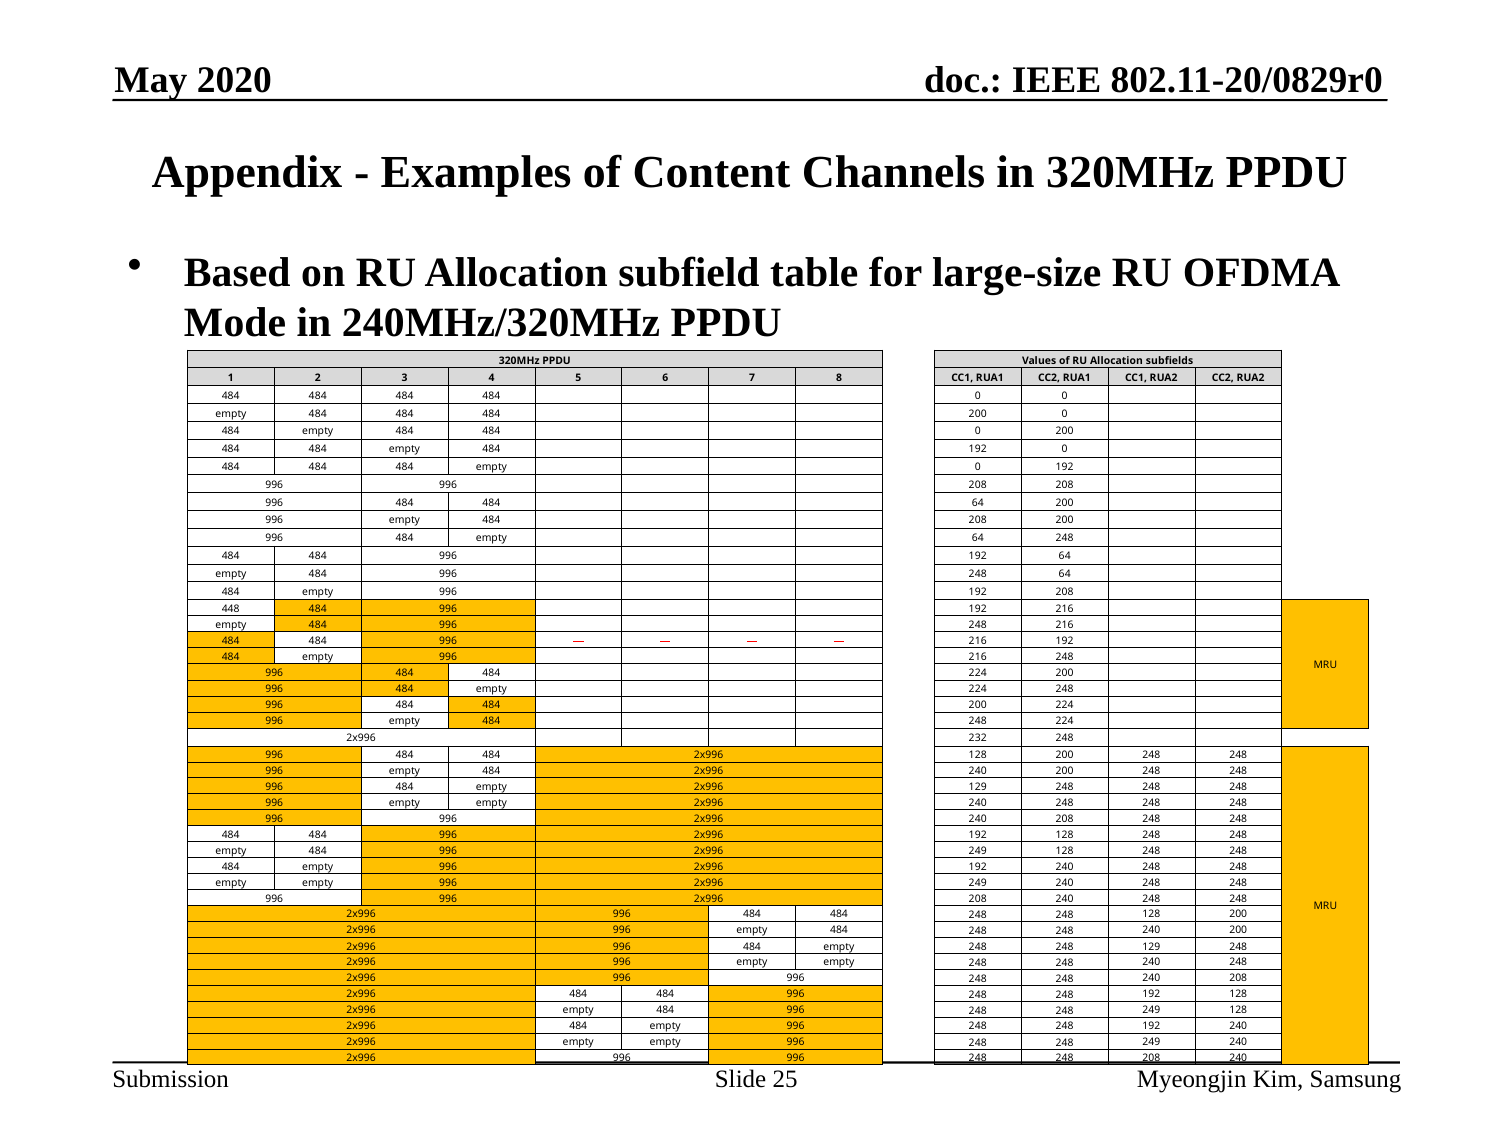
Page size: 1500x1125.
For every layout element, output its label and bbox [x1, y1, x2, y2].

table_cell [188, 565, 274, 581]
table_cell [709, 511, 795, 528]
table_cell [1109, 368, 1195, 385]
table_cell [1196, 664, 1281, 680]
table_cell [1109, 697, 1195, 712]
table_cell [449, 440, 535, 457]
table_cell [536, 858, 882, 873]
table_cell [188, 529, 361, 546]
table_cell [622, 681, 708, 696]
table_cell [188, 368, 274, 385]
table_cell [536, 986, 621, 1001]
table_cell [362, 778, 448, 793]
table_cell [188, 600, 274, 615]
table_cell [1196, 529, 1281, 546]
table_cell [1196, 616, 1281, 631]
table_cell [362, 582, 535, 599]
table_cell [536, 729, 621, 746]
table_cell [188, 763, 361, 777]
table_cell [622, 632, 708, 647]
table_cell [935, 858, 1021, 873]
table_cell [449, 529, 535, 546]
table_cell [935, 729, 1021, 746]
table_cell [1196, 763, 1281, 777]
table_cell [1022, 440, 1108, 457]
table_cell [1109, 763, 1195, 777]
table_cell [362, 600, 535, 615]
table_cell [1022, 922, 1108, 937]
table_cell [935, 422, 1021, 439]
table_cell [1022, 475, 1108, 492]
table_cell [275, 565, 361, 581]
table_cell [362, 858, 535, 873]
table_cell [1196, 938, 1281, 953]
table_cell [449, 681, 535, 696]
table_cell [1196, 747, 1281, 762]
table_cell [622, 986, 708, 1001]
table_cell [449, 493, 535, 510]
table_cell [1022, 493, 1108, 510]
table_cell [935, 1002, 1021, 1017]
title [112, 112, 1388, 226]
table_cell [275, 582, 361, 599]
table_cell [188, 986, 535, 1001]
table_cell [1196, 1002, 1281, 1017]
table_cell [935, 368, 1021, 385]
table_cell [1196, 794, 1281, 809]
table_cell [188, 858, 274, 873]
table_cell [796, 529, 882, 546]
table_cell [1196, 600, 1281, 615]
table_cell [362, 565, 535, 581]
table_cell [935, 747, 1021, 762]
table_cell [536, 547, 621, 564]
table_cell [796, 632, 882, 647]
table_cell [449, 794, 535, 809]
table_cell [1109, 826, 1195, 841]
table_cell [1022, 970, 1108, 985]
table_cell [796, 547, 882, 564]
table_cell [935, 810, 1021, 825]
slide_number [114, 54, 309, 101]
table_cell [935, 616, 1021, 631]
table_cell [1196, 954, 1281, 969]
table_cell [1022, 842, 1108, 857]
table_cell [622, 616, 708, 631]
table_cell [1022, 1050, 1108, 1064]
table_cell [935, 582, 1021, 599]
table_cell [709, 1034, 882, 1049]
table_cell [449, 511, 535, 528]
table_cell [622, 1018, 708, 1033]
table_cell [188, 547, 274, 564]
table_cell [362, 826, 535, 841]
table_cell [1109, 1034, 1195, 1049]
table_cell [1109, 906, 1195, 921]
table_cell [622, 493, 708, 510]
table_cell [1109, 664, 1195, 680]
table_cell [935, 697, 1021, 712]
table_cell [1109, 778, 1195, 793]
table_cell [622, 729, 708, 746]
table_cell [1109, 511, 1195, 528]
table_cell [536, 1050, 708, 1064]
table_cell [1022, 616, 1108, 631]
table_cell [709, 422, 795, 439]
table_cell [362, 404, 448, 421]
table_cell [709, 1018, 882, 1033]
table_cell [536, 404, 621, 421]
table_cell [1109, 890, 1195, 905]
table_cell [1022, 565, 1108, 581]
table_cell [1022, 547, 1108, 564]
table_cell [622, 648, 708, 663]
table_cell [536, 842, 882, 857]
table_cell [796, 368, 882, 385]
table_cell [1196, 842, 1281, 857]
table_cell [536, 582, 621, 599]
table_cell [1022, 368, 1108, 385]
table_cell [275, 616, 361, 631]
table_cell [1022, 1002, 1108, 1017]
table_cell [796, 422, 882, 439]
table_cell [1196, 565, 1281, 581]
table_cell [935, 890, 1021, 905]
table_cell [935, 954, 1021, 969]
table_cell [188, 729, 535, 746]
table_cell [536, 648, 621, 663]
table_cell [536, 874, 882, 889]
table_cell [449, 697, 535, 712]
table_cell [362, 386, 448, 403]
table_cell [362, 810, 535, 825]
table_cell [188, 922, 535, 937]
table_cell [1109, 600, 1195, 615]
table_cell [709, 1050, 882, 1064]
table_cell [1109, 922, 1195, 937]
table_cell [935, 632, 1021, 647]
table_cell [796, 511, 882, 528]
table_cell [1022, 648, 1108, 663]
table_cell [796, 475, 882, 492]
table_cell [622, 368, 708, 385]
table_cell [622, 664, 708, 680]
table_cell [1022, 386, 1108, 403]
table_cell [362, 440, 448, 457]
table_cell [188, 778, 361, 793]
table_cell [935, 681, 1021, 696]
table_cell [935, 404, 1021, 421]
table_cell [1022, 664, 1108, 680]
table_cell [362, 874, 535, 889]
table_cell [1196, 858, 1281, 873]
table_cell [188, 938, 535, 953]
table_cell [1109, 874, 1195, 889]
table_cell [709, 632, 795, 647]
table_cell [1109, 582, 1195, 599]
table_cell [709, 970, 882, 985]
table_cell [796, 906, 882, 921]
table_cell [622, 422, 708, 439]
table_cell [1022, 697, 1108, 712]
table_cell [1196, 458, 1281, 474]
table_cell [362, 529, 448, 546]
table_cell [709, 547, 795, 564]
table_cell [935, 986, 1021, 1001]
table_cell [709, 475, 795, 492]
table_cell [536, 1018, 621, 1033]
table_cell [1196, 511, 1281, 528]
table_cell [536, 890, 882, 905]
table_cell [1109, 404, 1195, 421]
table_cell [188, 874, 274, 889]
table_cell [935, 842, 1021, 857]
table_cell [935, 648, 1021, 663]
table_cell [362, 763, 448, 777]
table_header [188, 351, 882, 367]
table_cell [275, 404, 361, 421]
table_cell [709, 529, 795, 546]
table_cell [362, 842, 535, 857]
table_cell [796, 713, 882, 728]
table_cell [935, 440, 1021, 457]
table_cell [1109, 493, 1195, 510]
table_cell [188, 616, 274, 631]
table_cell [449, 368, 535, 385]
table_cell [536, 713, 621, 728]
table_cell [935, 922, 1021, 937]
table_cell [1282, 747, 1368, 1064]
table_cell [935, 547, 1021, 564]
table_cell [449, 778, 535, 793]
table_cell [622, 1034, 708, 1049]
table_cell [709, 1002, 882, 1017]
table_cell [188, 440, 274, 457]
table_cell [709, 582, 795, 599]
table_cell [188, 826, 274, 841]
table_cell [622, 582, 708, 599]
table_cell [362, 794, 448, 809]
table_cell [536, 616, 621, 631]
table_cell [536, 1002, 621, 1017]
table_cell [1109, 422, 1195, 439]
table_cell [449, 763, 535, 777]
table_cell [1022, 794, 1108, 809]
table_cell [1109, 616, 1195, 631]
table_cell [1196, 493, 1281, 510]
table_cell [362, 890, 535, 905]
table_cell [796, 681, 882, 696]
table_cell [709, 729, 795, 746]
table_cell [188, 713, 361, 728]
table_cell [1196, 404, 1281, 421]
table_cell [1109, 986, 1195, 1001]
table_cell [536, 440, 621, 457]
table_cell [1109, 970, 1195, 985]
table_cell [622, 475, 708, 492]
table_cell [536, 458, 621, 474]
table_cell [536, 810, 882, 825]
table_cell [188, 511, 361, 528]
list [112, 237, 1388, 1001]
table_cell [362, 547, 535, 564]
table_cell [796, 616, 882, 631]
table_cell [362, 493, 448, 510]
table_cell [1022, 938, 1108, 953]
table_cell [1022, 529, 1108, 546]
table_cell [709, 493, 795, 510]
table_cell [796, 648, 882, 663]
table_cell [275, 440, 361, 457]
table_cell [709, 954, 795, 969]
table_cell [275, 858, 361, 873]
table_cell [709, 922, 795, 937]
table_cell [709, 664, 795, 680]
table_cell [1196, 475, 1281, 492]
table_cell [935, 1018, 1021, 1033]
table_cell [362, 648, 535, 663]
table_cell [796, 664, 882, 680]
slide_number [712, 1065, 800, 1093]
footer [1130, 1061, 1402, 1093]
table_cell [275, 600, 361, 615]
table_cell [188, 810, 361, 825]
table_cell [935, 664, 1021, 680]
table_cell [622, 547, 708, 564]
table_cell [1022, 747, 1108, 762]
table_cell [1022, 458, 1108, 474]
table_cell [1282, 368, 1369, 599]
table_cell [1196, 1050, 1281, 1064]
table_cell [1196, 422, 1281, 439]
table_cell [1196, 890, 1281, 905]
table_cell [536, 600, 621, 615]
table_cell [1196, 778, 1281, 793]
table_cell [1196, 970, 1281, 985]
table_cell [1109, 810, 1195, 825]
table_cell [709, 986, 882, 1001]
table_cell [1022, 874, 1108, 889]
table_cell [188, 422, 274, 439]
table_cell [362, 616, 535, 631]
table_cell [449, 664, 535, 680]
table_cell [1196, 632, 1281, 647]
table_cell [1196, 582, 1281, 599]
table_cell [709, 697, 795, 712]
table_cell [1022, 404, 1108, 421]
table_cell [1196, 1018, 1281, 1033]
table_cell [622, 458, 708, 474]
table_cell [536, 368, 621, 385]
table_cell [709, 404, 795, 421]
table_cell [935, 600, 1021, 615]
table_cell [362, 697, 448, 712]
table_cell [275, 842, 361, 857]
table_cell [188, 906, 535, 921]
table_cell [188, 648, 274, 663]
table_cell [709, 458, 795, 474]
table_cell [709, 386, 795, 403]
table_cell [536, 529, 621, 546]
table_cell [536, 475, 621, 492]
table_cell [275, 458, 361, 474]
table_cell [188, 1034, 535, 1049]
table_cell [935, 906, 1021, 921]
table_cell [536, 763, 882, 777]
table_cell [188, 475, 361, 492]
table_cell [1196, 681, 1281, 696]
table_cell [1196, 729, 1281, 746]
table_cell [188, 681, 361, 696]
table_cell [188, 697, 361, 712]
table_cell [536, 970, 708, 985]
table_cell [1109, 458, 1195, 474]
table_cell [796, 600, 882, 615]
table_cell [622, 1002, 708, 1017]
table_cell [1022, 1034, 1108, 1049]
table_cell [188, 404, 274, 421]
table_cell [796, 404, 882, 421]
table_cell [935, 794, 1021, 809]
table_cell [188, 842, 274, 857]
table_cell [622, 511, 708, 528]
table_cell [935, 1034, 1021, 1049]
table_cell [1109, 475, 1195, 492]
table_cell [536, 954, 708, 969]
table_cell [1196, 386, 1281, 403]
table_cell [1196, 826, 1281, 841]
table_cell [536, 697, 621, 712]
table_cell [188, 632, 274, 647]
table_cell [935, 493, 1021, 510]
table_cell [536, 1034, 621, 1049]
table_cell [935, 778, 1021, 793]
table_cell [1109, 529, 1195, 546]
table_cell [1022, 713, 1108, 728]
table_cell [935, 938, 1021, 953]
table_cell [275, 632, 361, 647]
table_cell [1109, 747, 1195, 762]
table_cell [275, 422, 361, 439]
table_cell [449, 713, 535, 728]
table_cell [536, 906, 708, 921]
table_cell [1196, 713, 1281, 728]
table_cell [188, 1002, 535, 1017]
table_cell [362, 422, 448, 439]
table_cell [796, 386, 882, 403]
table_cell [935, 713, 1021, 728]
table_cell [1109, 1018, 1195, 1033]
table_cell [796, 582, 882, 599]
table_cell [709, 938, 795, 953]
table_cell [935, 565, 1021, 581]
table_cell [1109, 440, 1195, 457]
table_cell [275, 547, 361, 564]
table_cell [709, 648, 795, 663]
table_cell [1022, 858, 1108, 873]
table_cell [275, 368, 361, 385]
table_cell [1282, 600, 1368, 728]
table_cell [188, 664, 361, 680]
table_cell [1022, 600, 1108, 615]
table_cell [1022, 890, 1108, 905]
table_cell [449, 747, 535, 762]
table_cell [188, 458, 274, 474]
table_cell [449, 404, 535, 421]
table_cell [188, 970, 535, 985]
table_cell [935, 458, 1021, 474]
table_cell [536, 747, 882, 762]
table_cell [1109, 386, 1195, 403]
table_cell [1109, 565, 1195, 581]
table_cell [362, 632, 535, 647]
table_cell [709, 713, 795, 728]
table_cell [188, 582, 274, 599]
table_cell [935, 826, 1021, 841]
table_cell [935, 1050, 1021, 1064]
table_cell [796, 458, 882, 474]
table_cell [362, 681, 448, 696]
table_cell [1022, 511, 1108, 528]
table_cell [536, 565, 621, 581]
table_cell [449, 458, 535, 474]
table_cell [1109, 713, 1195, 728]
table_cell [622, 565, 708, 581]
table_cell [1109, 632, 1195, 647]
table_cell [188, 747, 361, 762]
table_cell [622, 600, 708, 615]
table_header [935, 351, 1281, 367]
table_cell [188, 493, 361, 510]
table_cell [536, 386, 621, 403]
table_cell [1196, 440, 1281, 457]
table_cell [536, 938, 708, 953]
table_cell [1196, 874, 1281, 889]
table_cell [362, 458, 448, 474]
table_cell [709, 681, 795, 696]
table_cell [796, 565, 882, 581]
table_cell [536, 664, 621, 680]
table_cell [1196, 986, 1281, 1001]
table_cell [935, 511, 1021, 528]
table_cell [188, 954, 535, 969]
table_cell [935, 529, 1021, 546]
table_cell [796, 729, 882, 746]
table_cell [935, 386, 1021, 403]
table_cell [536, 922, 708, 937]
table_cell [1022, 763, 1108, 777]
table_cell [709, 565, 795, 581]
table_cell [1282, 729, 1369, 746]
table_cell [1022, 582, 1108, 599]
table_cell [536, 826, 882, 841]
table_cell [1022, 954, 1108, 969]
table_cell [1109, 938, 1195, 953]
table_cell [1022, 632, 1108, 647]
table_cell [275, 874, 361, 889]
table_cell [796, 697, 882, 712]
table_cell [622, 529, 708, 546]
table_cell [536, 511, 621, 528]
table_cell [362, 713, 448, 728]
table_cell [1022, 681, 1108, 696]
table_cell [362, 475, 535, 492]
table_cell [1196, 906, 1281, 921]
table_header [883, 350, 934, 368]
table_cell [1109, 648, 1195, 663]
table_cell [796, 493, 882, 510]
table_cell [188, 794, 361, 809]
table_cell [1196, 648, 1281, 663]
table_cell [709, 368, 795, 385]
table_cell [796, 938, 882, 953]
table_cell [536, 778, 882, 793]
table_cell [449, 386, 535, 403]
table_cell [536, 794, 882, 809]
table_cell [622, 404, 708, 421]
table_cell [1109, 1050, 1195, 1064]
table_cell [709, 616, 795, 631]
table_cell [536, 632, 621, 647]
table_cell [796, 440, 882, 457]
table_cell [796, 922, 882, 937]
table_cell [709, 600, 795, 615]
table_cell [1022, 778, 1108, 793]
table_cell [1022, 729, 1108, 746]
table_cell [1109, 1002, 1195, 1017]
table_cell [1109, 842, 1195, 857]
table_cell [1022, 810, 1108, 825]
table_cell [1022, 826, 1108, 841]
table_cell [1109, 681, 1195, 696]
table_cell [188, 890, 361, 905]
table_cell [188, 1018, 535, 1033]
table_cell [935, 763, 1021, 777]
table_cell [275, 386, 361, 403]
table_cell [188, 386, 274, 403]
table_cell [883, 368, 934, 1065]
table_cell [1109, 729, 1195, 746]
table_cell [275, 648, 361, 663]
table_cell [935, 970, 1021, 985]
table_cell [449, 422, 535, 439]
table_cell [709, 440, 795, 457]
table_cell [536, 681, 621, 696]
table_cell [1022, 422, 1108, 439]
table_cell [1022, 986, 1108, 1001]
table_cell [1109, 858, 1195, 873]
table_cell [622, 697, 708, 712]
table_cell [1022, 1018, 1108, 1033]
table_cell [1196, 1034, 1281, 1049]
table_cell [1109, 547, 1195, 564]
table_cell [536, 493, 621, 510]
table_cell [1196, 922, 1281, 937]
table_cell [796, 954, 882, 969]
table_cell [536, 422, 621, 439]
table_header [1282, 350, 1369, 368]
table_cell [622, 386, 708, 403]
table_cell [1196, 697, 1281, 712]
table_cell [935, 874, 1021, 889]
table_cell [709, 906, 795, 921]
table_cell [1022, 906, 1108, 921]
table_cell [188, 1050, 535, 1064]
table_cell [1196, 368, 1281, 385]
table_cell [362, 511, 448, 528]
table_cell [622, 713, 708, 728]
table_cell [362, 368, 448, 385]
table_cell [275, 826, 361, 841]
table_cell [362, 664, 448, 680]
table_cell [935, 475, 1021, 492]
table_cell [1109, 794, 1195, 809]
table_cell [362, 747, 448, 762]
table_cell [1196, 810, 1281, 825]
table_cell [622, 440, 708, 457]
table_cell [1196, 547, 1281, 564]
table_cell [1109, 954, 1195, 969]
